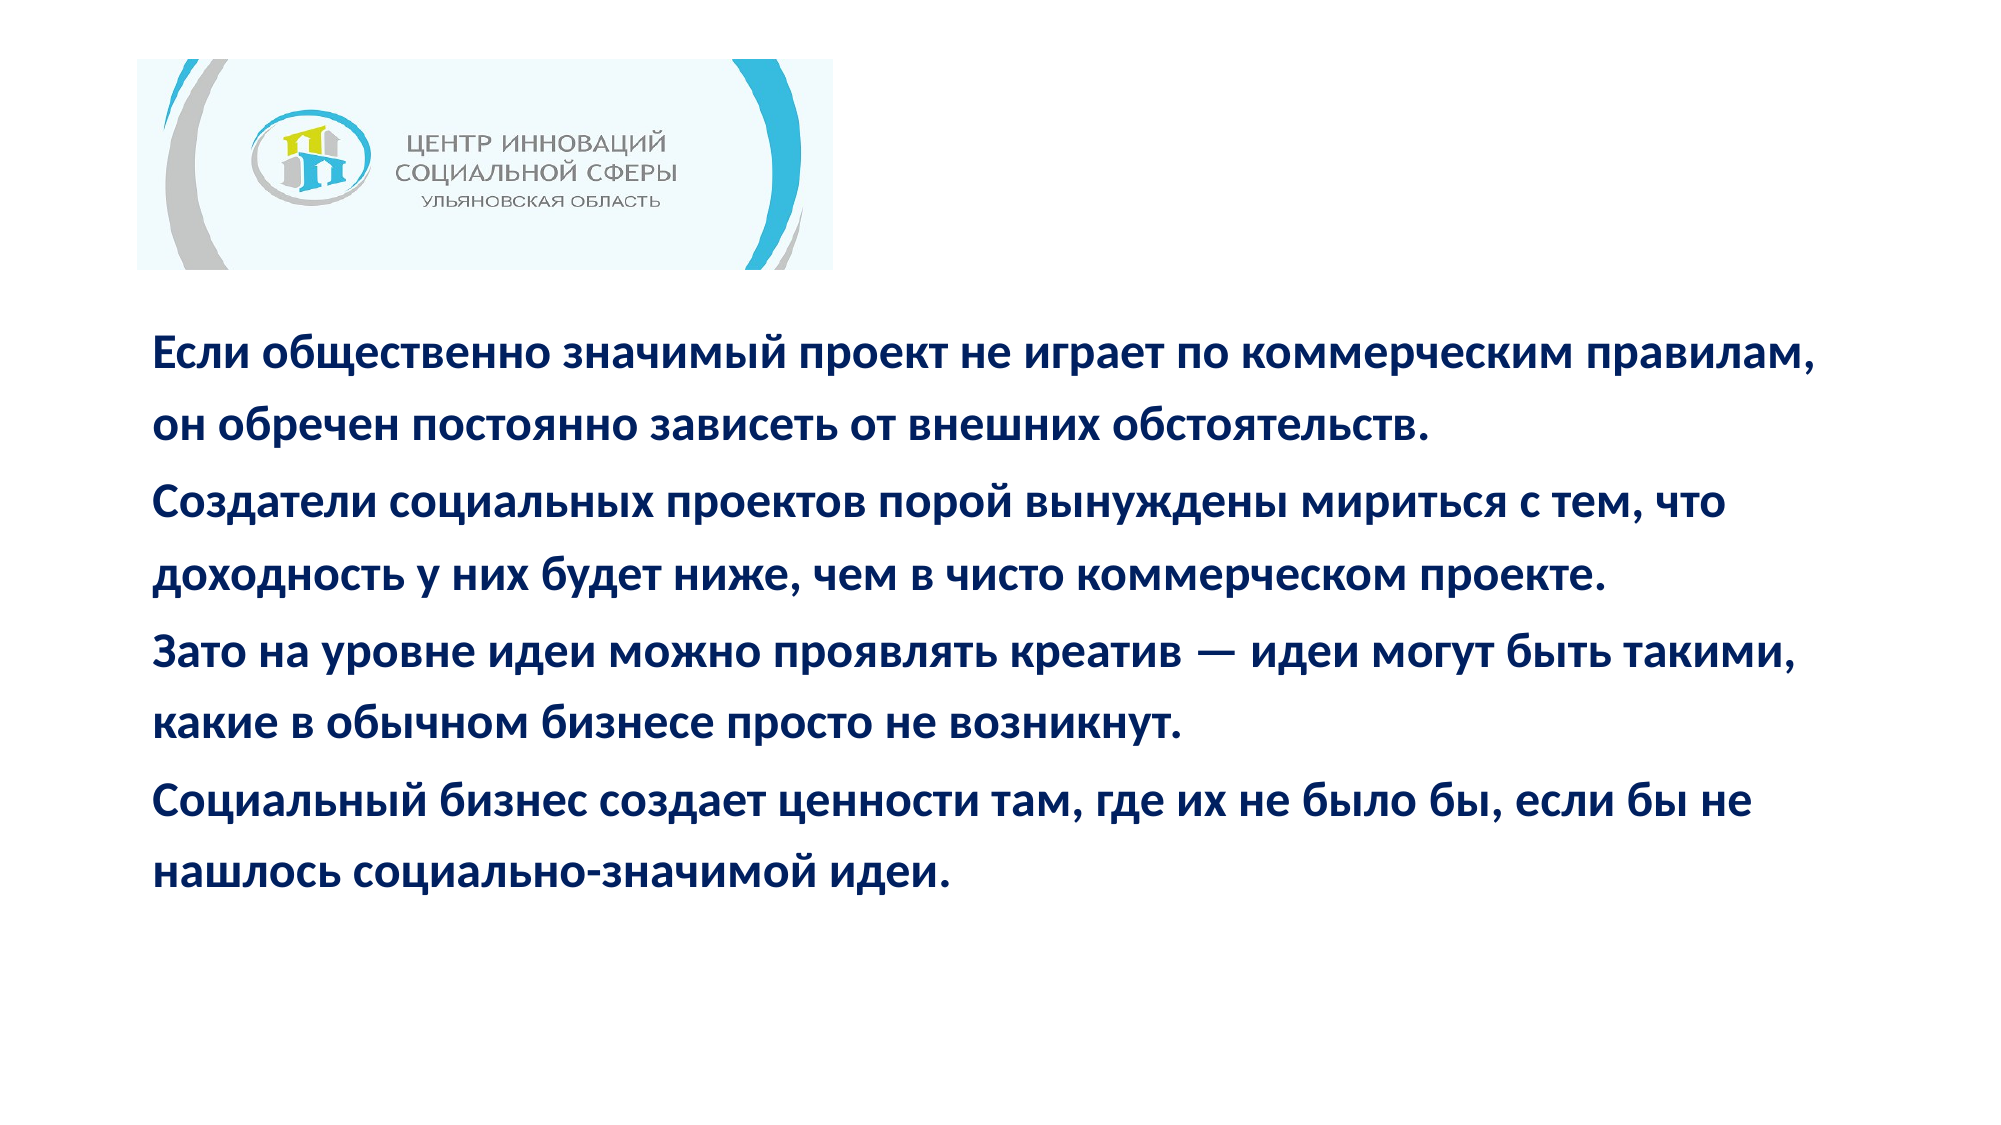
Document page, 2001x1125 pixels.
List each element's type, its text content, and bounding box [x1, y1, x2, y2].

picture [137, 59, 833, 270]
list Если общественно значимый проект не играет по коммерческим правилам, он обречен постоянно зависеть от внешних обстоятельств. Создатели социальных проектов порой вынуждены мириться с тем, что доходность у них будет ниже, чем в чисто коммерческом проекте. Зато на уровне идеи можно проявлять креатив — идеи могут быть такими, какие в обычном бизнесе просто не возникнут. Социальный бизнес создает ценности там, где их не было бы, если бы не нашлось социально-значимой идеи. [137, 299, 1863, 1065]
